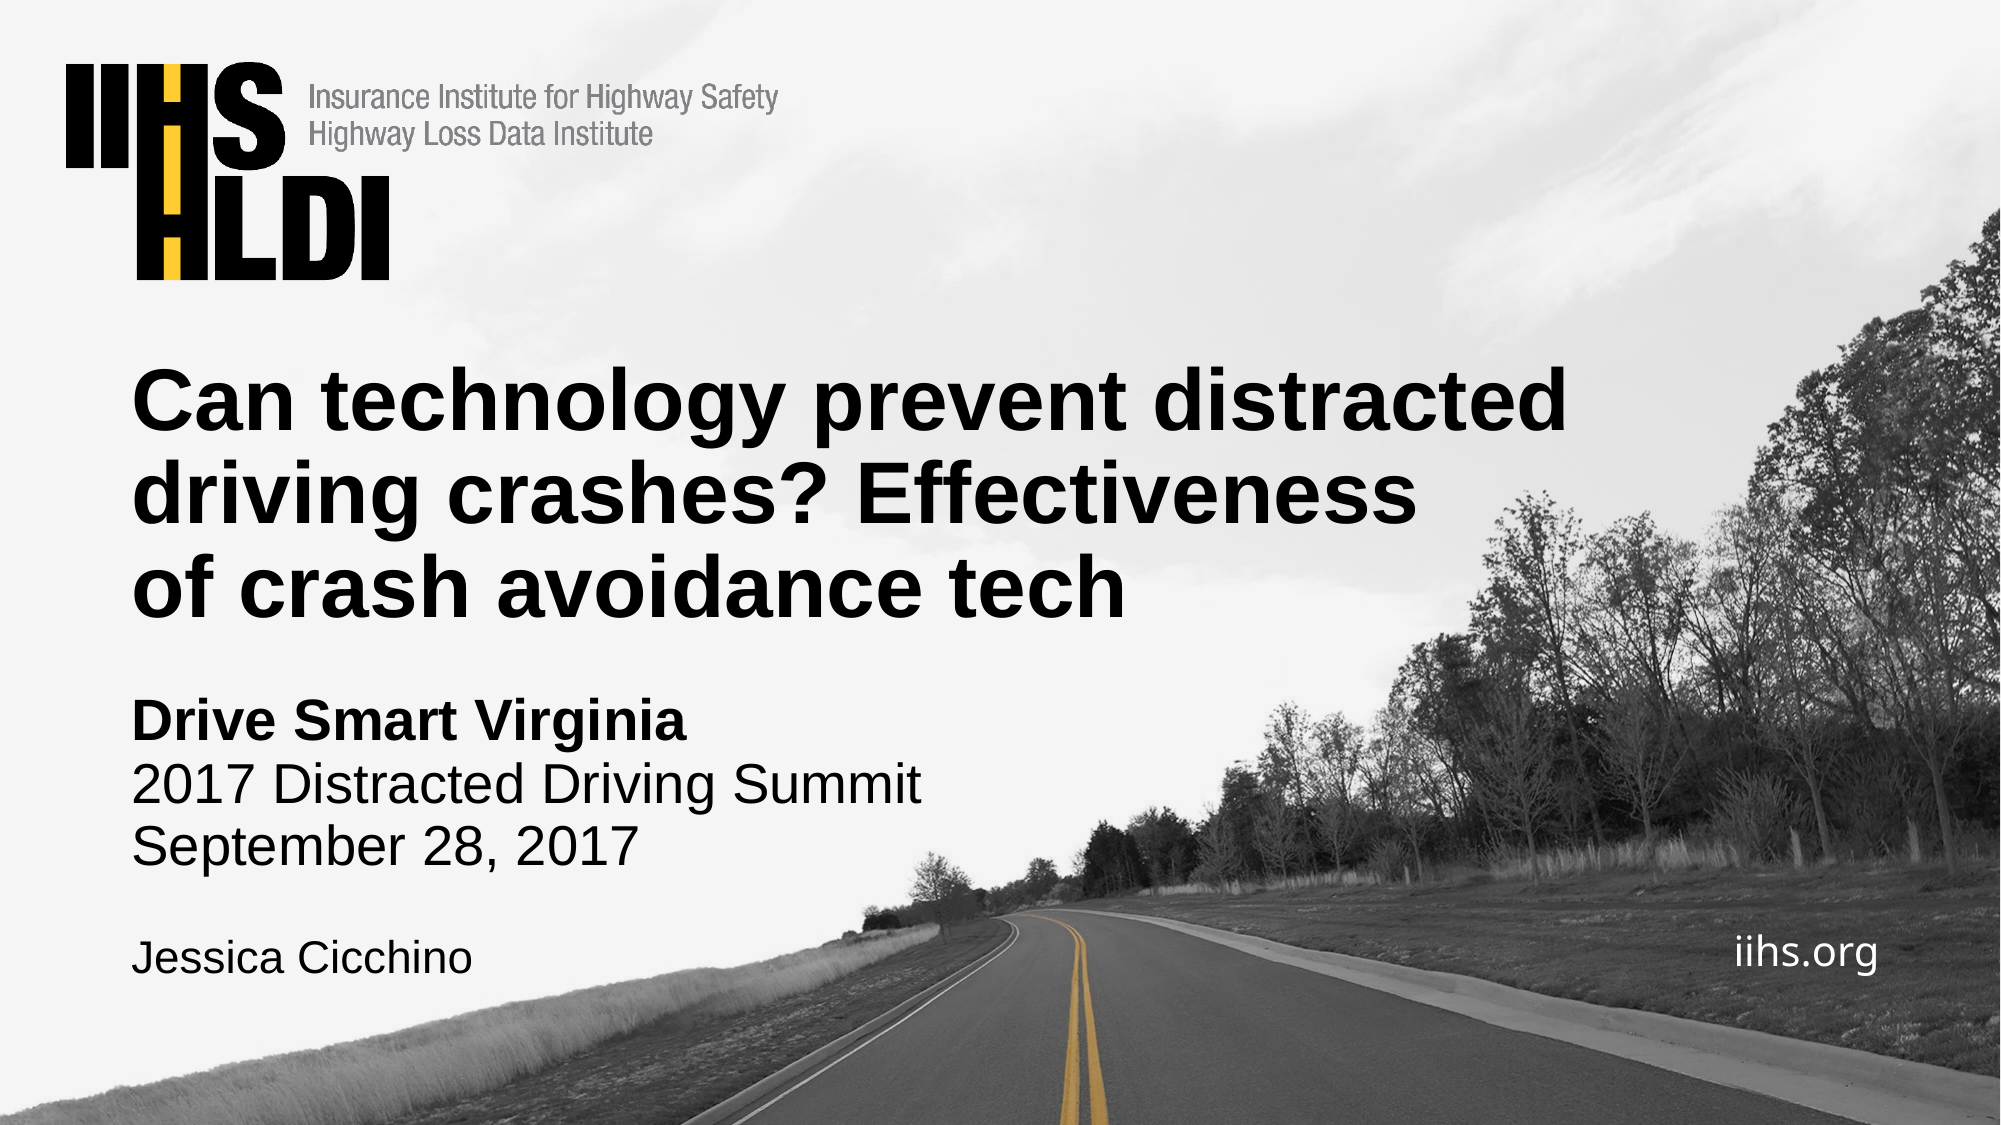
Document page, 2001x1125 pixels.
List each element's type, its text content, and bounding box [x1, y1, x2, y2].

title Can technology prevent distracted driving crashes? Effectiveness of crash avoidance tech [116, 346, 1894, 646]
list Drive Smart Virginia 2017 Distracted Driving Summit September 28, 2017 [116, 682, 1842, 887]
list Jessica Cicchino [116, 922, 1842, 991]
picture [0, 0, 2001, 1125]
